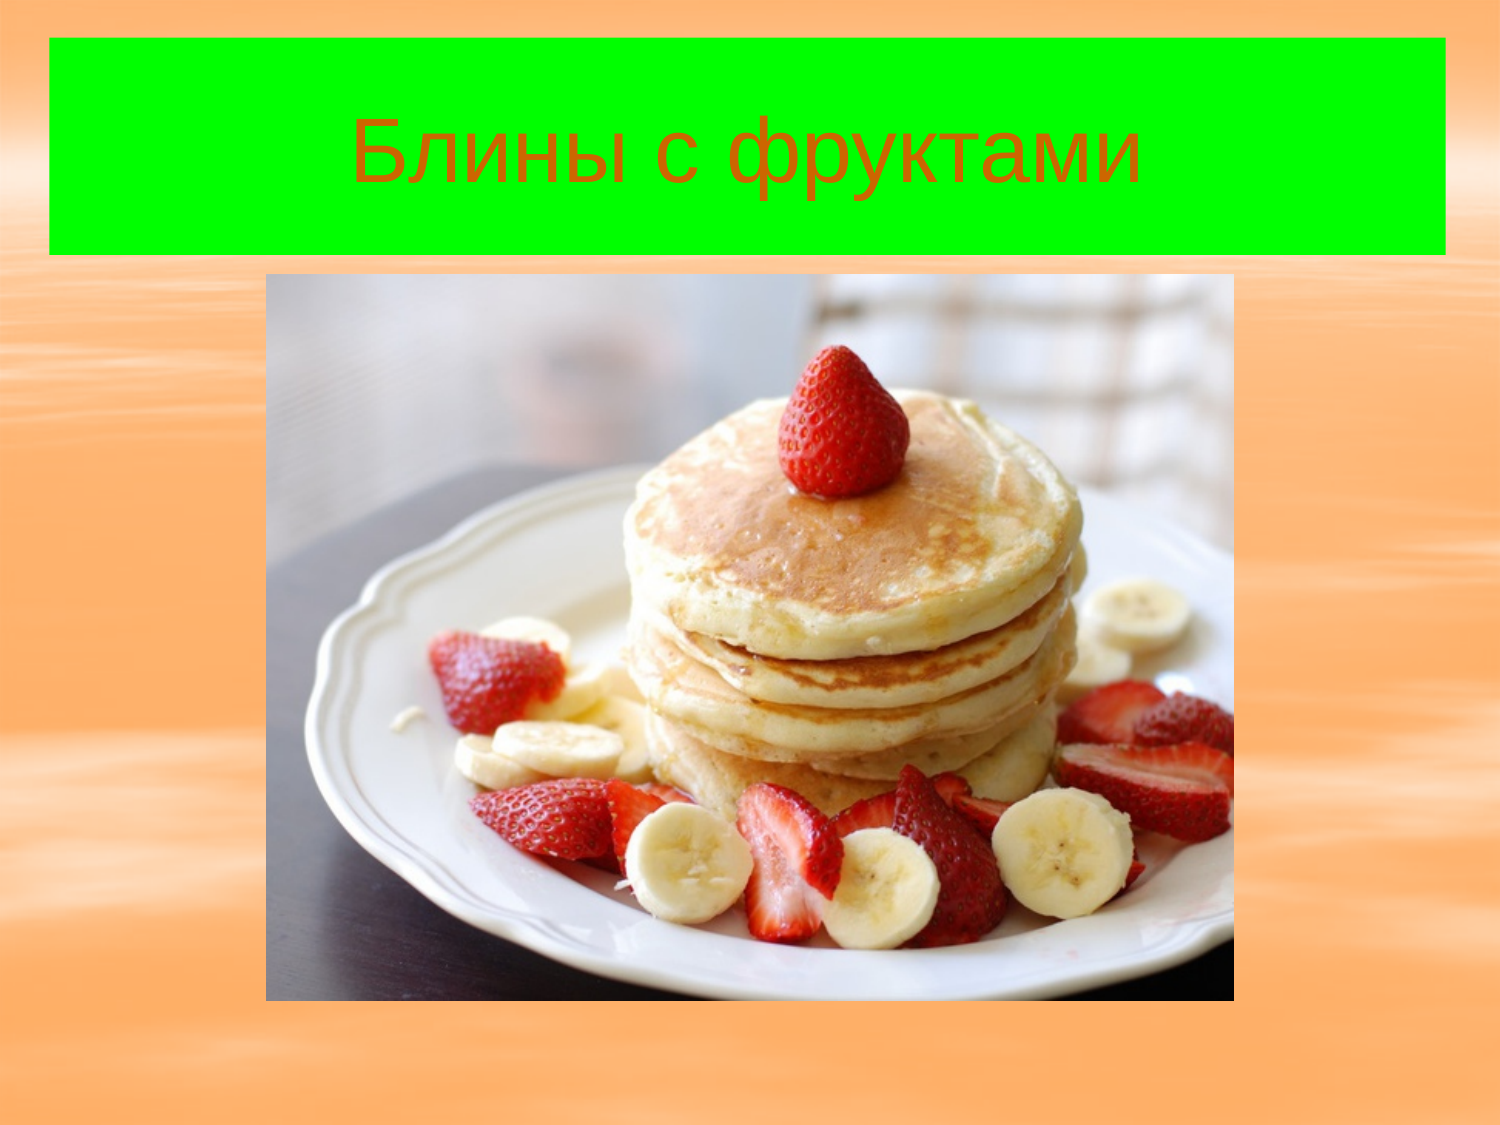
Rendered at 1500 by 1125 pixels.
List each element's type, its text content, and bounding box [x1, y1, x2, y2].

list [266, 274, 1234, 1001]
title Блины с фруктами [49, 37, 1446, 256]
